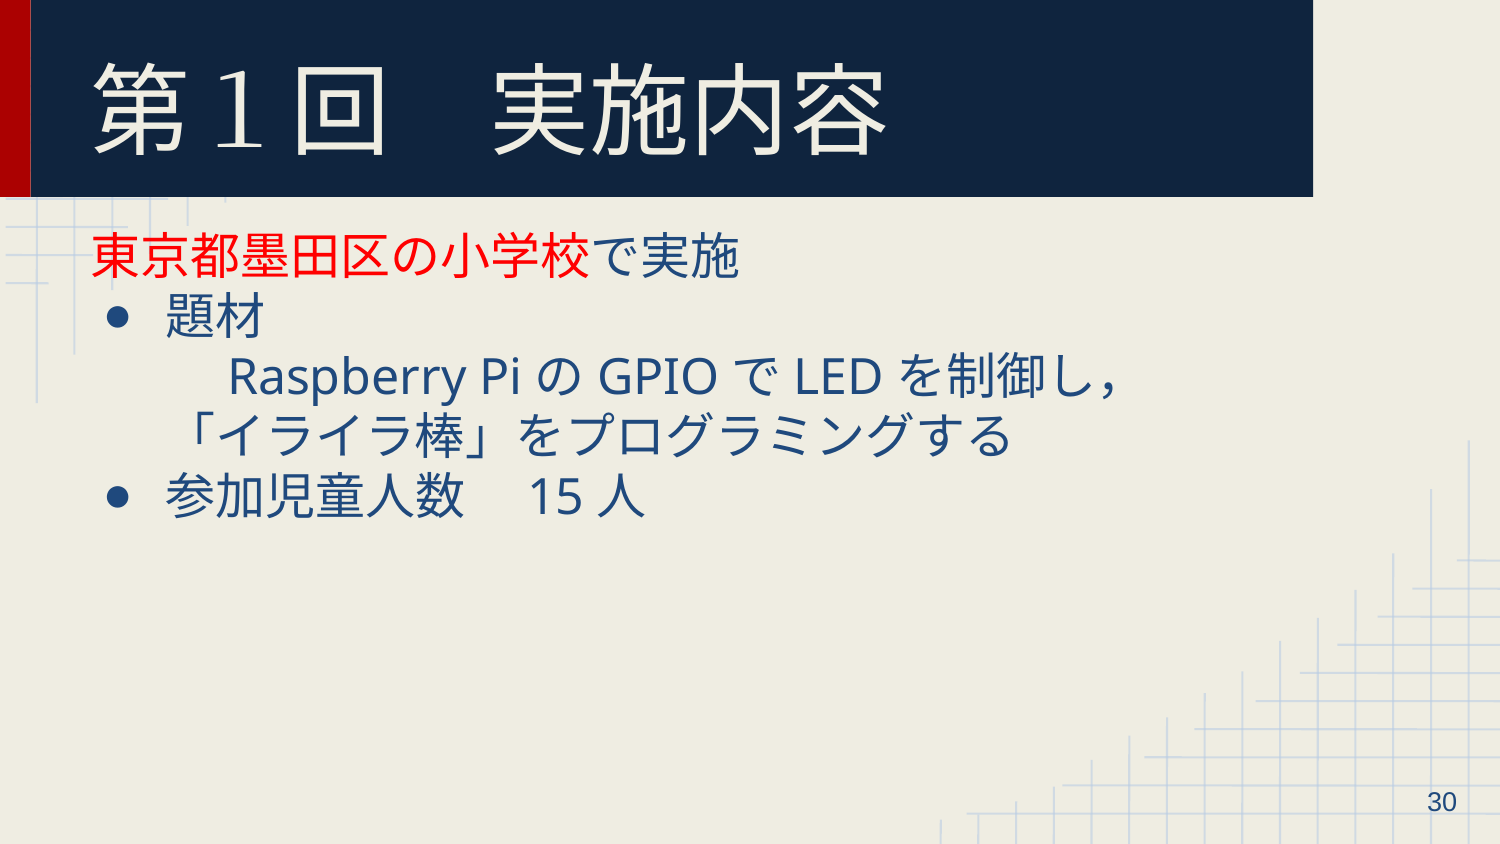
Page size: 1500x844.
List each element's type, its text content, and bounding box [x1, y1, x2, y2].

title 第１回 実施内容 [75, 16, 1276, 183]
slide_number ‹#› [1382, 758, 1473, 844]
list 東京都墨田区の小学校で実施 題材 Raspberry PiのGPIOでLEDを制御し， 「イライラ棒」をプログラミングする 参加児童人数 15人 [75, 209, 1425, 806]
